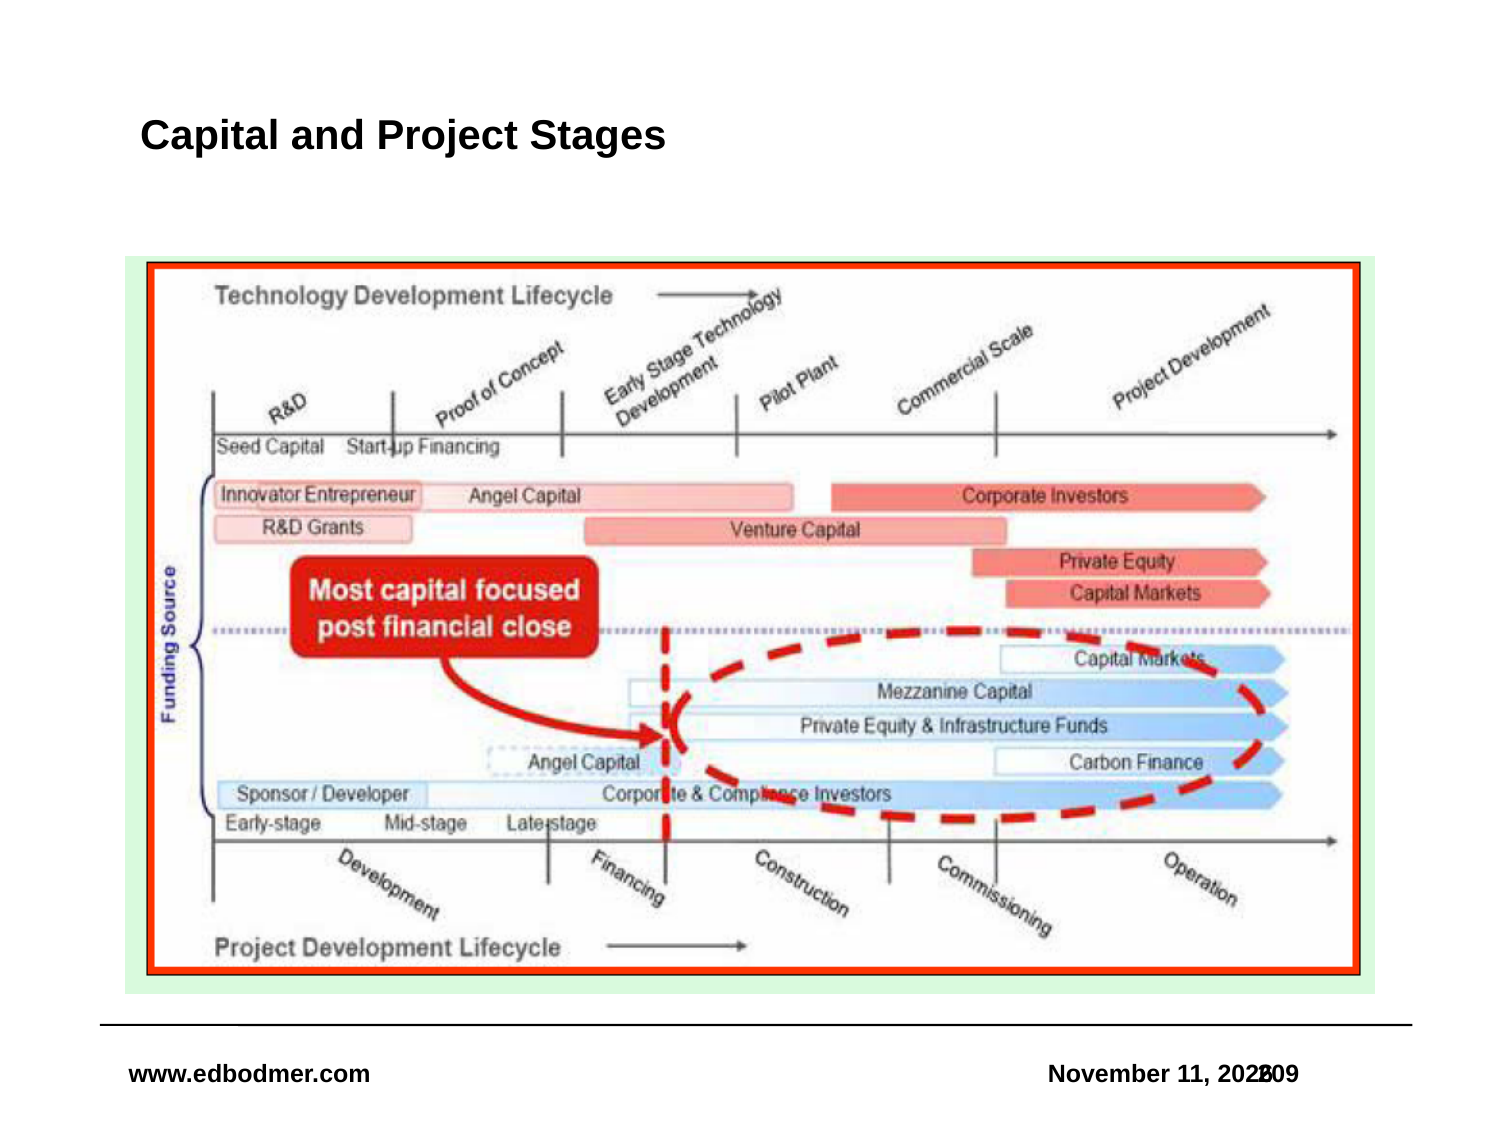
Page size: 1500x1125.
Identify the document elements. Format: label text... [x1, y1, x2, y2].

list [124, 255, 1376, 994]
title Capital and Project Stages [124, 99, 1288, 226]
